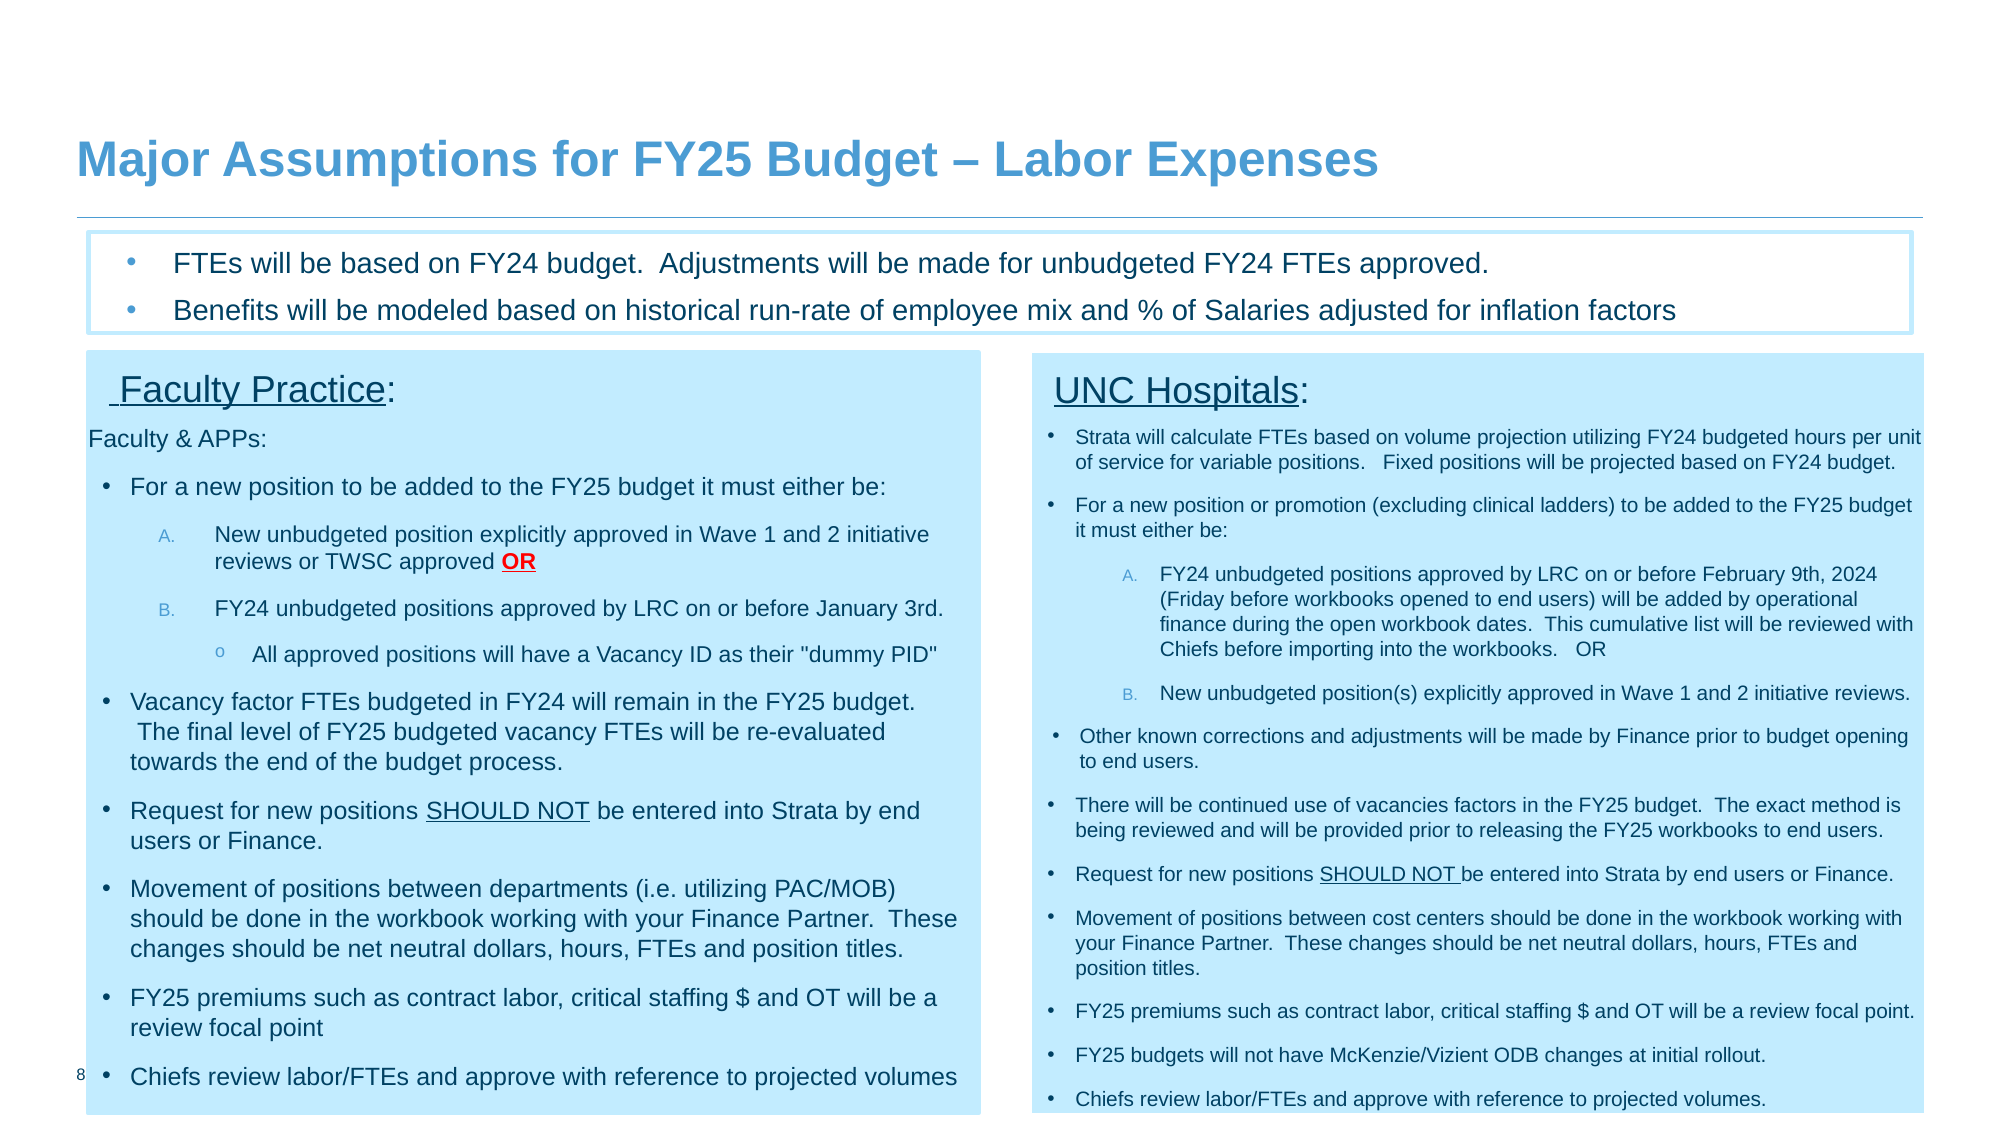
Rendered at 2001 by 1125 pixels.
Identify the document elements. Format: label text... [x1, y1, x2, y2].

slide_number 8 [76, 1050, 147, 1085]
list Faculty Practice: Faculty & APPs: For a new position to be added to the FY25 budget it must either be: New unbudgeted position explicitly approved in Wave 1 and 2 initiative reviews or TWSC approved OR FY24 unbudgeted positions approved by LRC on or before January 3rd. All approved positions will have a Vacancy ID as their "dummy PID" Vacancy factor FTEs budgeted in FY24 will remain in the FY25 budget. The final level of FY25 budgeted vacancy FTEs will be re-evaluated towards the end of the budget process. Request for new positions SHOULD NOT be entered into Strata by end users or Finance. Movement of positions between departments (i.e. utilizing PAC/MOB) should be done in the workbook working with your Finance Partner. These changes should be net neutral dollars, hours, FTEs and position titles. FY25 premiums such as contract labor, critical staffing $ and OT will be a review focal point Chiefs review labor/FTEs and approve with reference to projected volumes [87, 352, 979, 1113]
title Major Assumptions for FY25 Budget – Labor Expenses [76, 56, 1924, 175]
text_box FTEs will be based on FY24 budget. Adjustments will be made for unbudgeted FY24 FTEs approved. Benefits will be modeled based on historical run-rate of employee mix and % of Salaries adjusted for inflation factors [88, 231, 1912, 333]
list UNC Hospitals: Strata will calculate FTEs based on volume projection utilizing FY24 budgeted hours per unit of service for variable positions. Fixed positions will be projected based on FY24 budget. For a new position or promotion (excluding clinical ladders) to be added to the FY25 budget it must either be: FY24 unbudgeted positions approved by LRC on or before February 9th, 2024 (Friday before workbooks opened to end users) will be added by operational finance during the open workbook dates. This cumulative list will be reviewed with Chiefs before importing into the workbooks. OR New unbudgeted position(s) explicitly approved in Wave 1 and 2 initiative reviews. Other known corrections and adjustments will be made by Finance prior to budget opening to end users. There will be continued use of vacancies factors in the FY25 budget. The exact method is being reviewed and will be provided prior to releasing the FY25 workbooks to end users. Request for new positions SHOULD NOT be entered into Strata by end users or Finance. Movement of positions between cost centers should be done in the workbook working with your Finance Partner. These changes should be net neutral dollars, hours, FTEs and position titles. FY25 premiums such as contract labor, critical staffing $ and OT will be a review focal point. FY25 budgets will not have McKenzie/Vizient ODB changes at initial rollout. Chiefs review labor/FTEs and approve with reference to projected volumes. [1032, 353, 1924, 1113]
